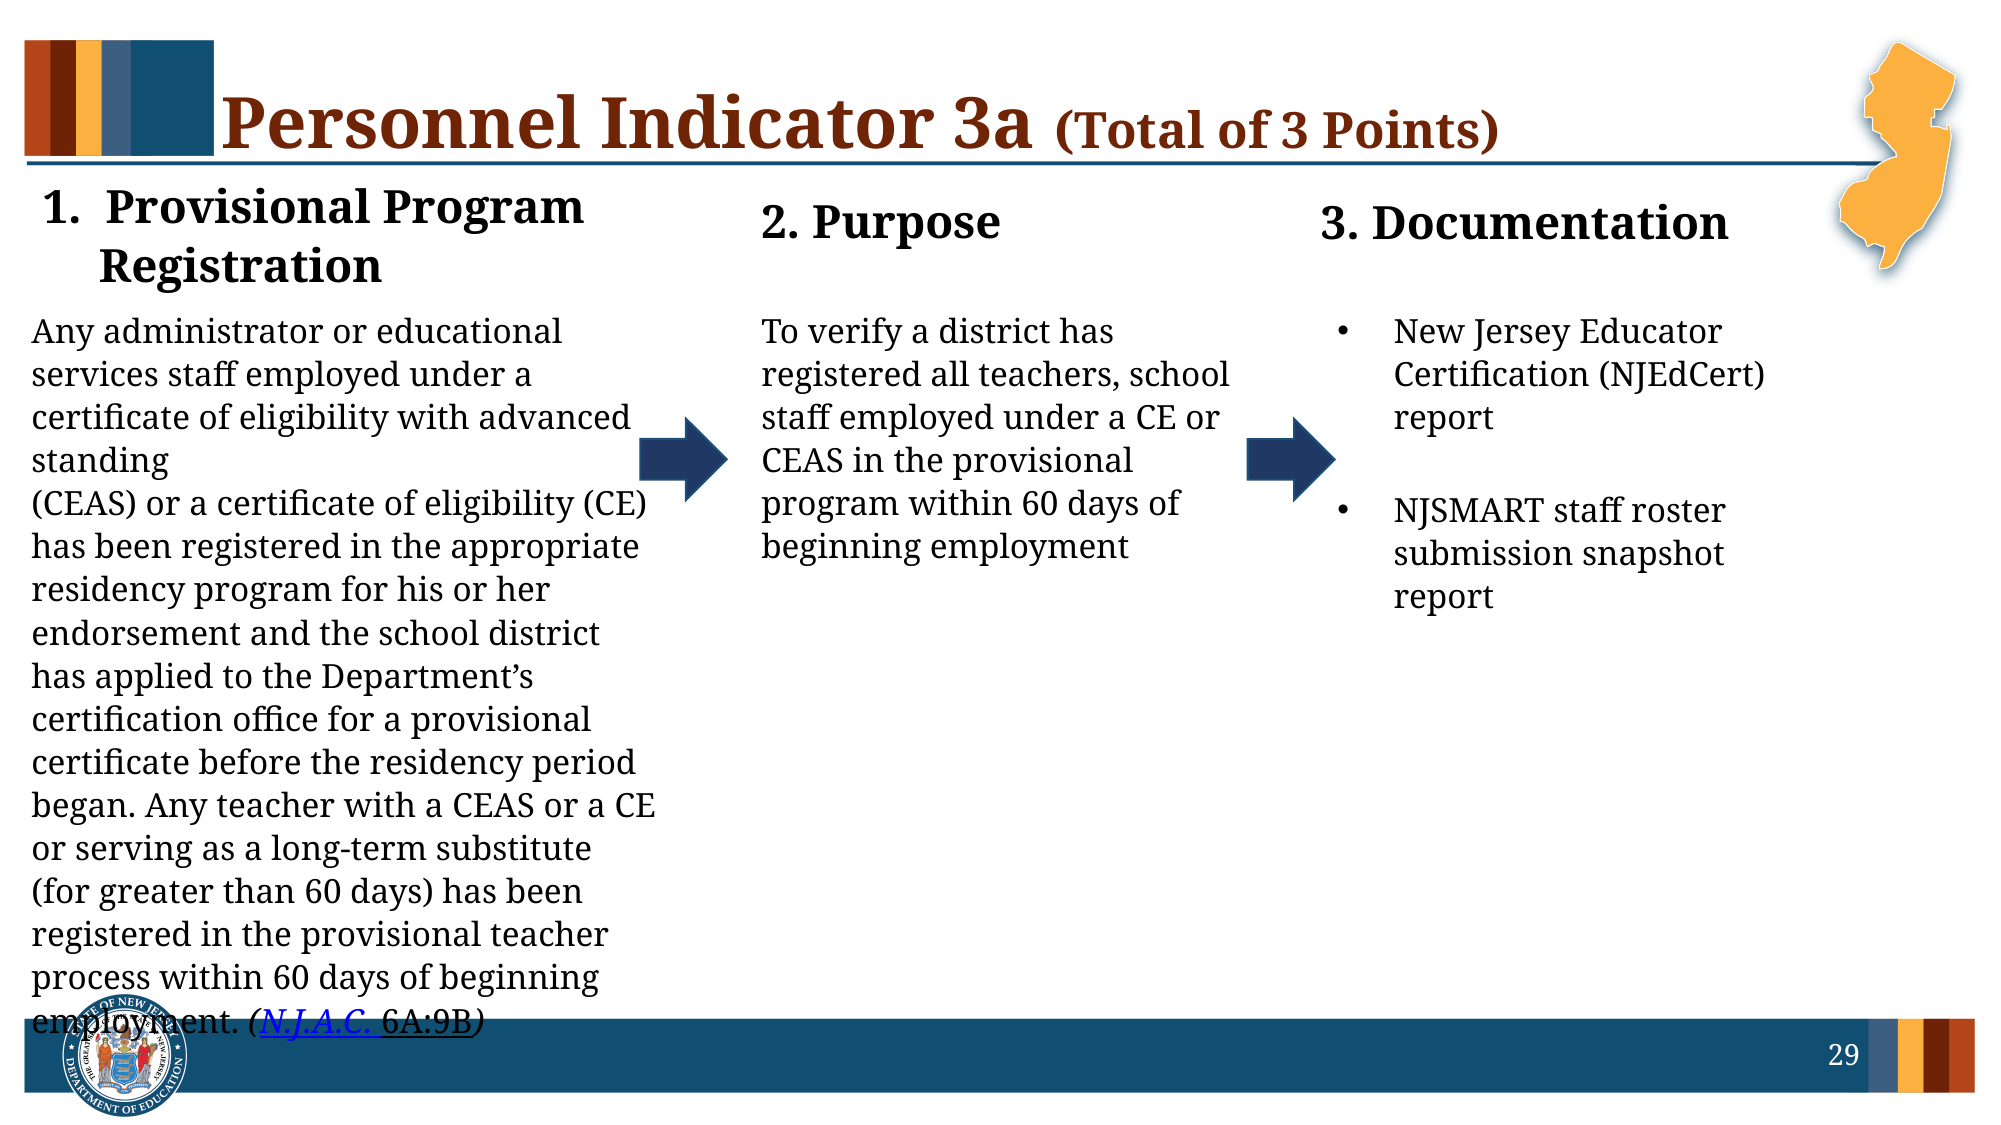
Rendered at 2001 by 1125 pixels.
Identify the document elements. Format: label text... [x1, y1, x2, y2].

slide_number 29 [1425, 1026, 1876, 1087]
title Personnel Indicator 3a (Total of 3 Points) [206, 62, 1868, 189]
list 1. Provisional Program Registration [27, 164, 663, 299]
picture [24, 992, 1975, 1119]
list Any administrator or educational services staff employed under a certificate of eligibility with advanced standing (CEAS) or a certificate of eligibility (CE) has been registered in the appropriate residency program for his or her endorsement and the school district has applied to the Department’s certification office for a provisional certificate before the residency period began. Any teacher with a CEAS or a CE or serving as a long-term substitute (for greater than 60 days) has been registered in the provisional teacher process within 60 days of beginning employment. (N.J.A.C. 6A:9B) [16, 299, 675, 1003]
list New Jersey Educator Certification (NJEdCert) report NJSMART staff roster submission snapshot report [1322, 299, 1813, 952]
list 2. Purpose [746, 120, 1306, 256]
list To verify a district has registered all teachers, school staff employed under a CE or CEAS in the provisional program within 60 days of beginning employment [746, 299, 1254, 952]
list 3. Documentation [1305, 121, 1866, 257]
picture [24, 26, 1976, 295]
